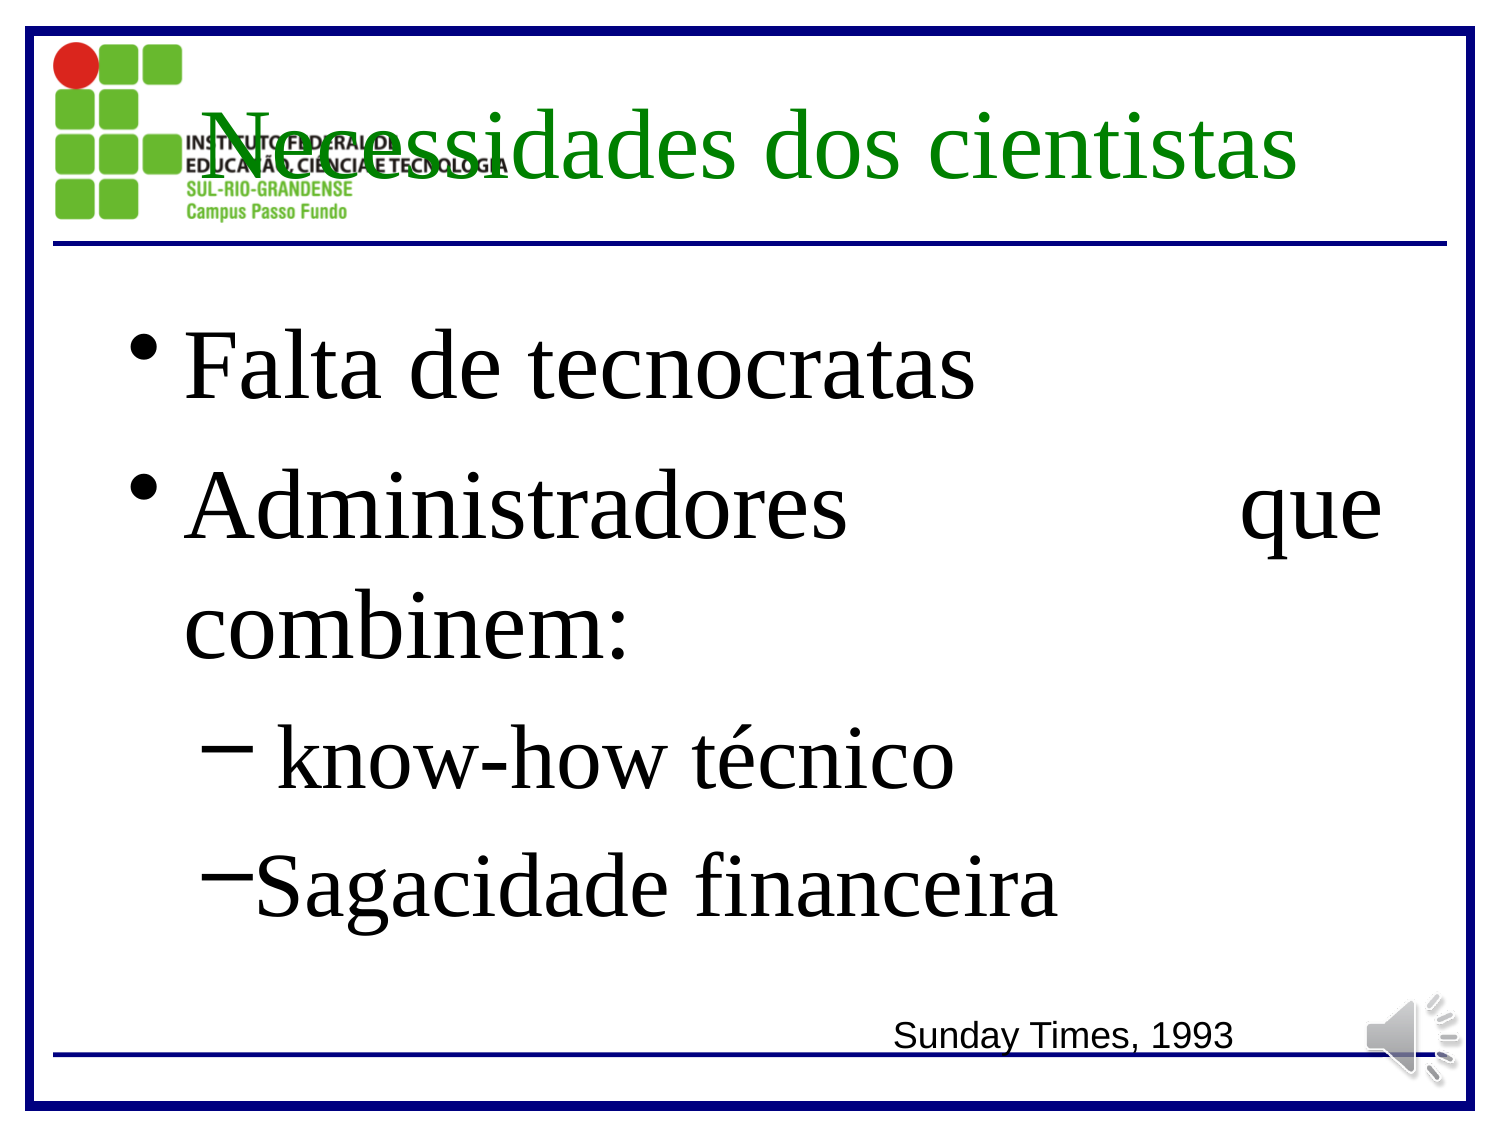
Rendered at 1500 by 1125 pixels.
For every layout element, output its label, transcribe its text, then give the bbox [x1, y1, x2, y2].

text_box Sunday Times, 1993 [878, 1004, 1359, 1064]
picture [53, 42, 508, 223]
picture [1364, 989, 1465, 1090]
list Falta de tecnocratas Administradores que combinem: know-how técnico Sagacidade financeira [111, 290, 1400, 990]
title Necessidades dos cientistas [74, 44, 1426, 233]
